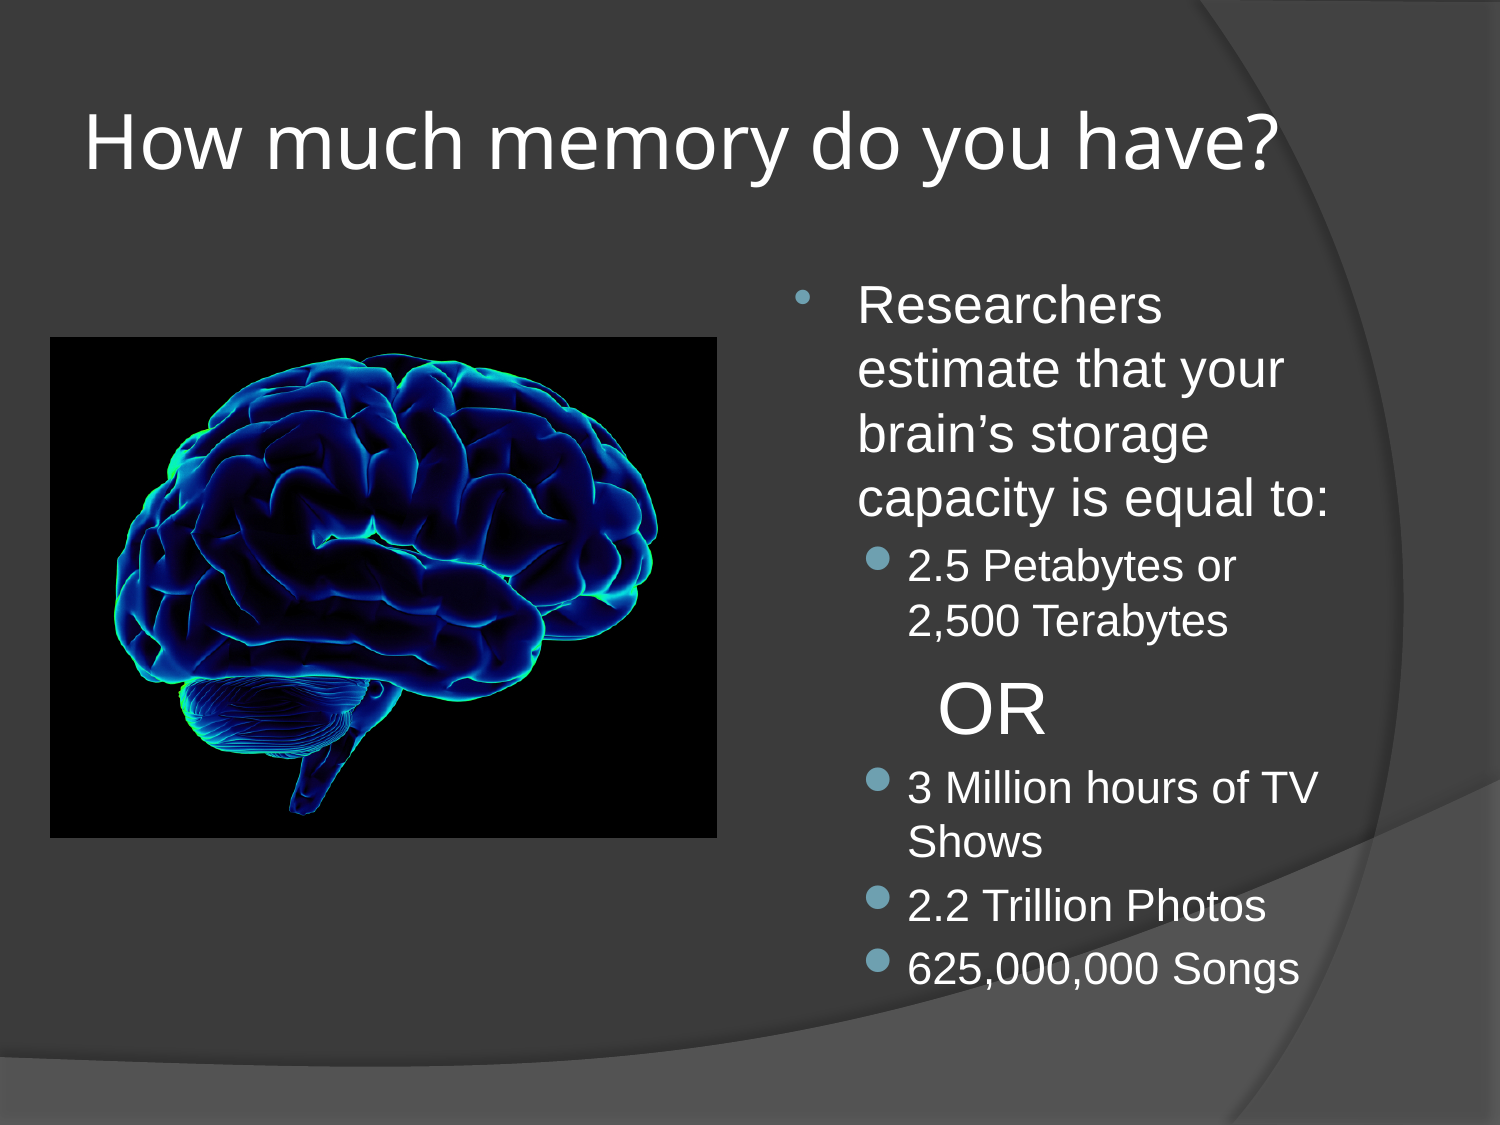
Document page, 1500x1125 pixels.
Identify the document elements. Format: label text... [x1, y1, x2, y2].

title How much memory do you have? [75, 45, 1300, 233]
picture [49, 337, 717, 838]
list Researchers estimate that your brain’s storage capacity is equal to: 2.5 Petabytes or 2,500 Terabytes OR 3 Million hours of TV Shows 2.2 Trillion Photos 625,000,000 Songs [774, 262, 1375, 1005]
